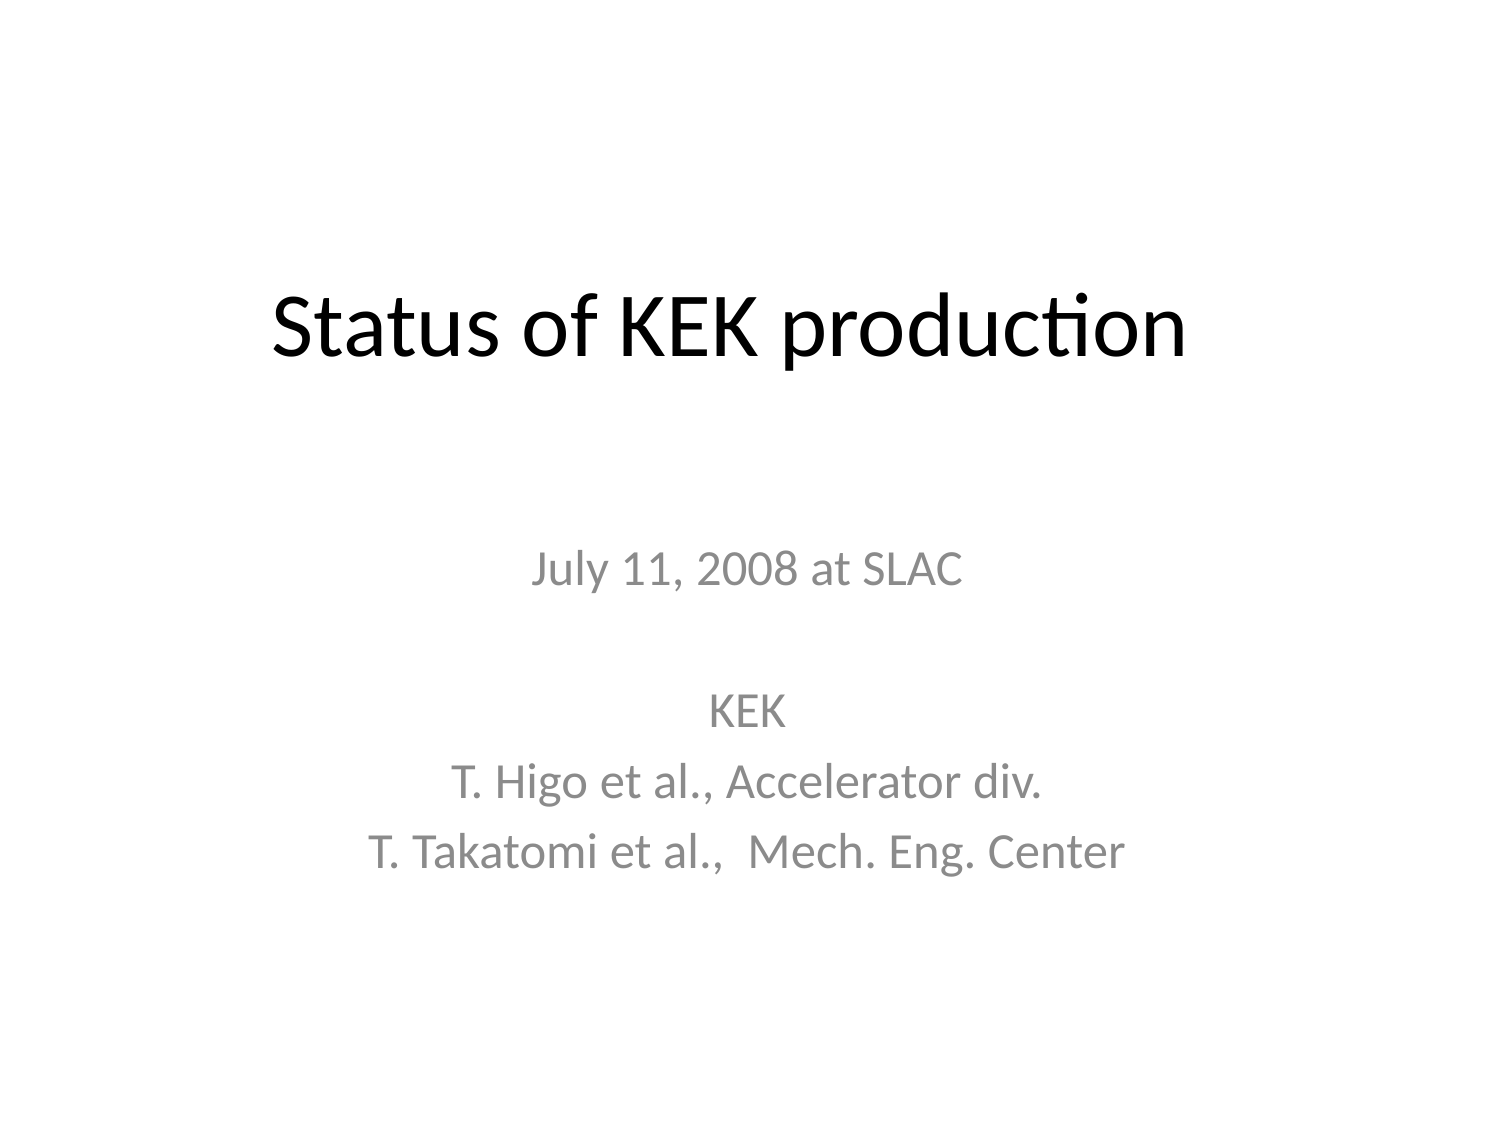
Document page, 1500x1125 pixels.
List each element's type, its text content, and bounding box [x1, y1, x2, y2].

subtitle July 11, 2008 at SLAC KEK T. Higo et al., Accelerator div. T. Takatomi et al., Mech. Eng. Center [222, 527, 1273, 890]
title Status of KEK production [93, 199, 1369, 441]
